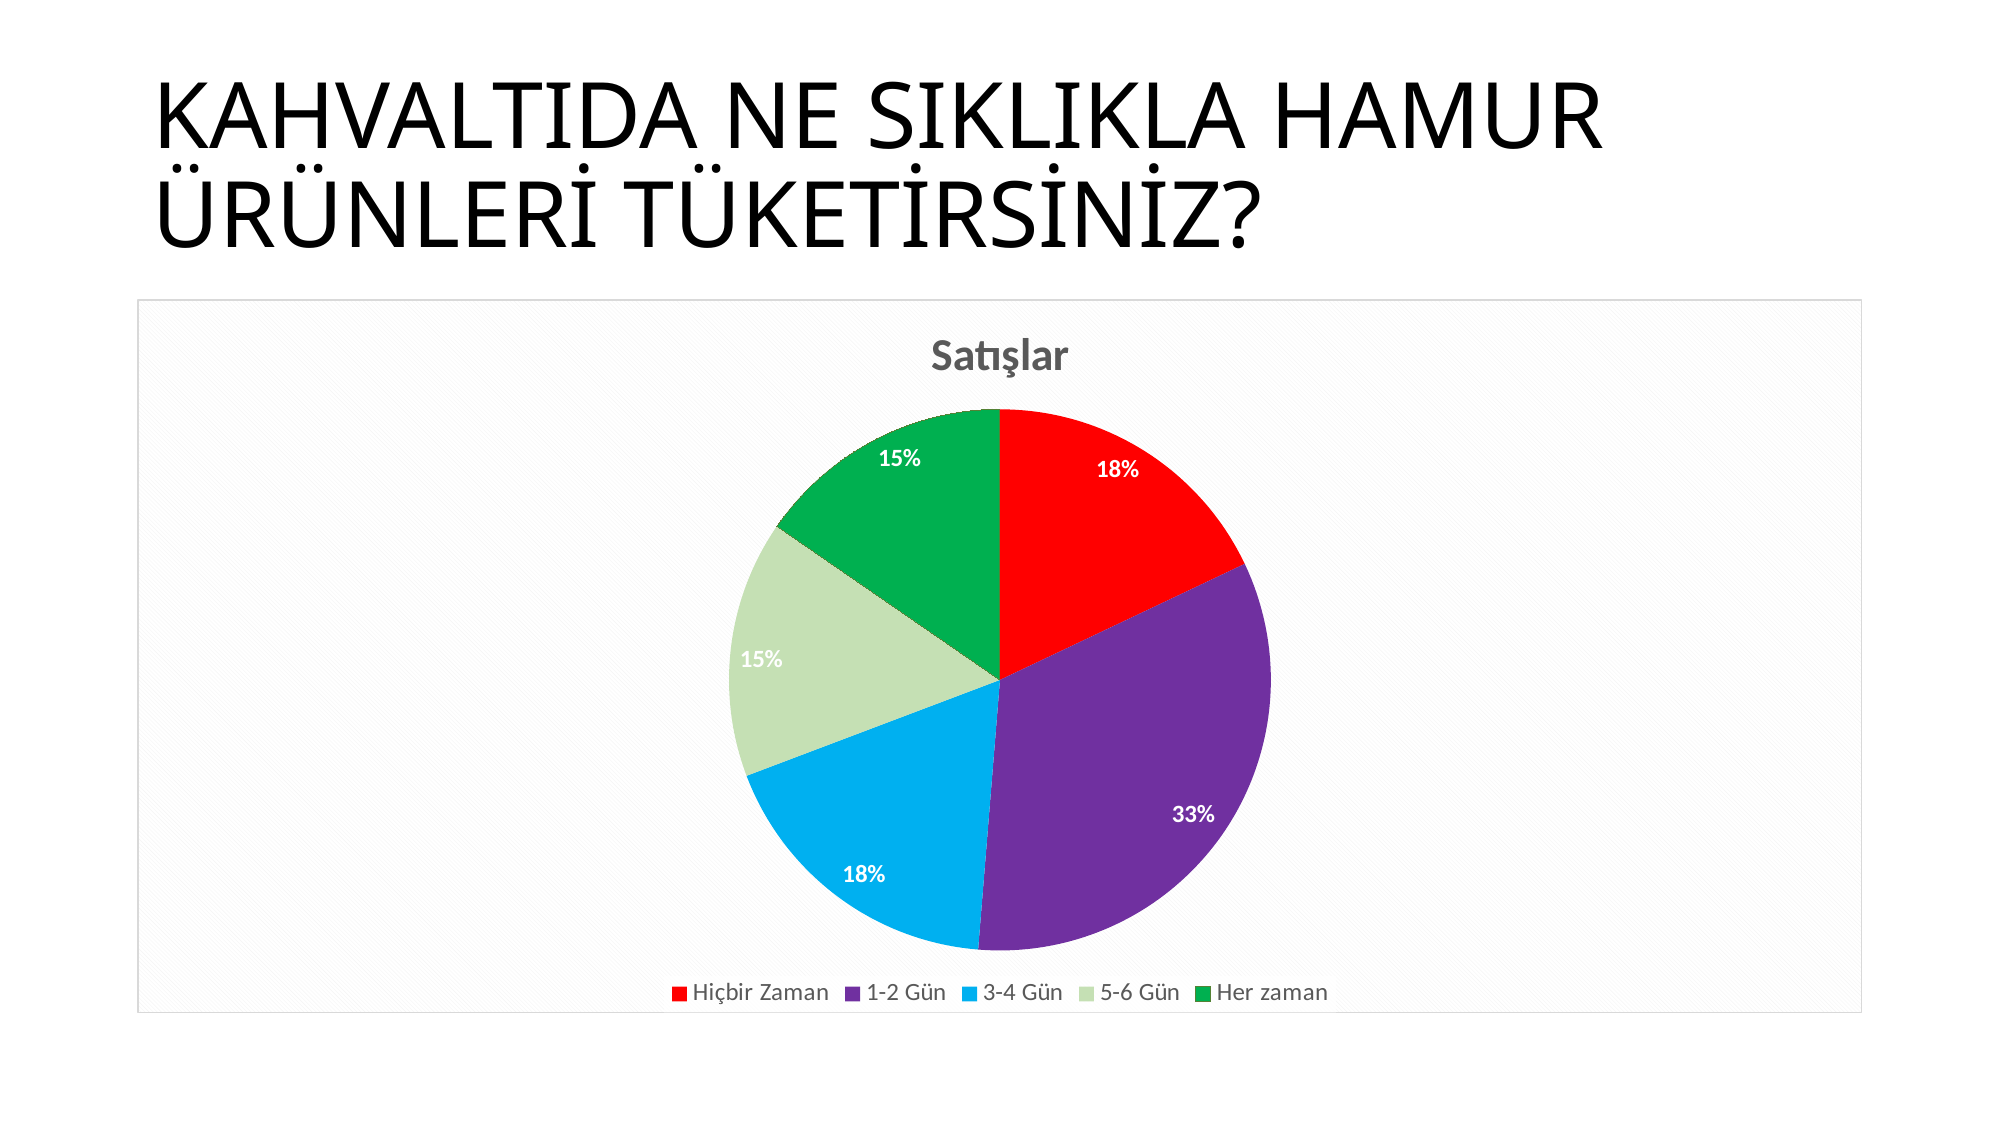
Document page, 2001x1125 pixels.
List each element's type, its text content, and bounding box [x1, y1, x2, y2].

chart [137, 299, 1863, 1014]
title KAHVALTIDA NE SIKLIKLA HAMUR ÜRÜNLERİ TÜKETİRSİNİZ? [137, 59, 1863, 278]
